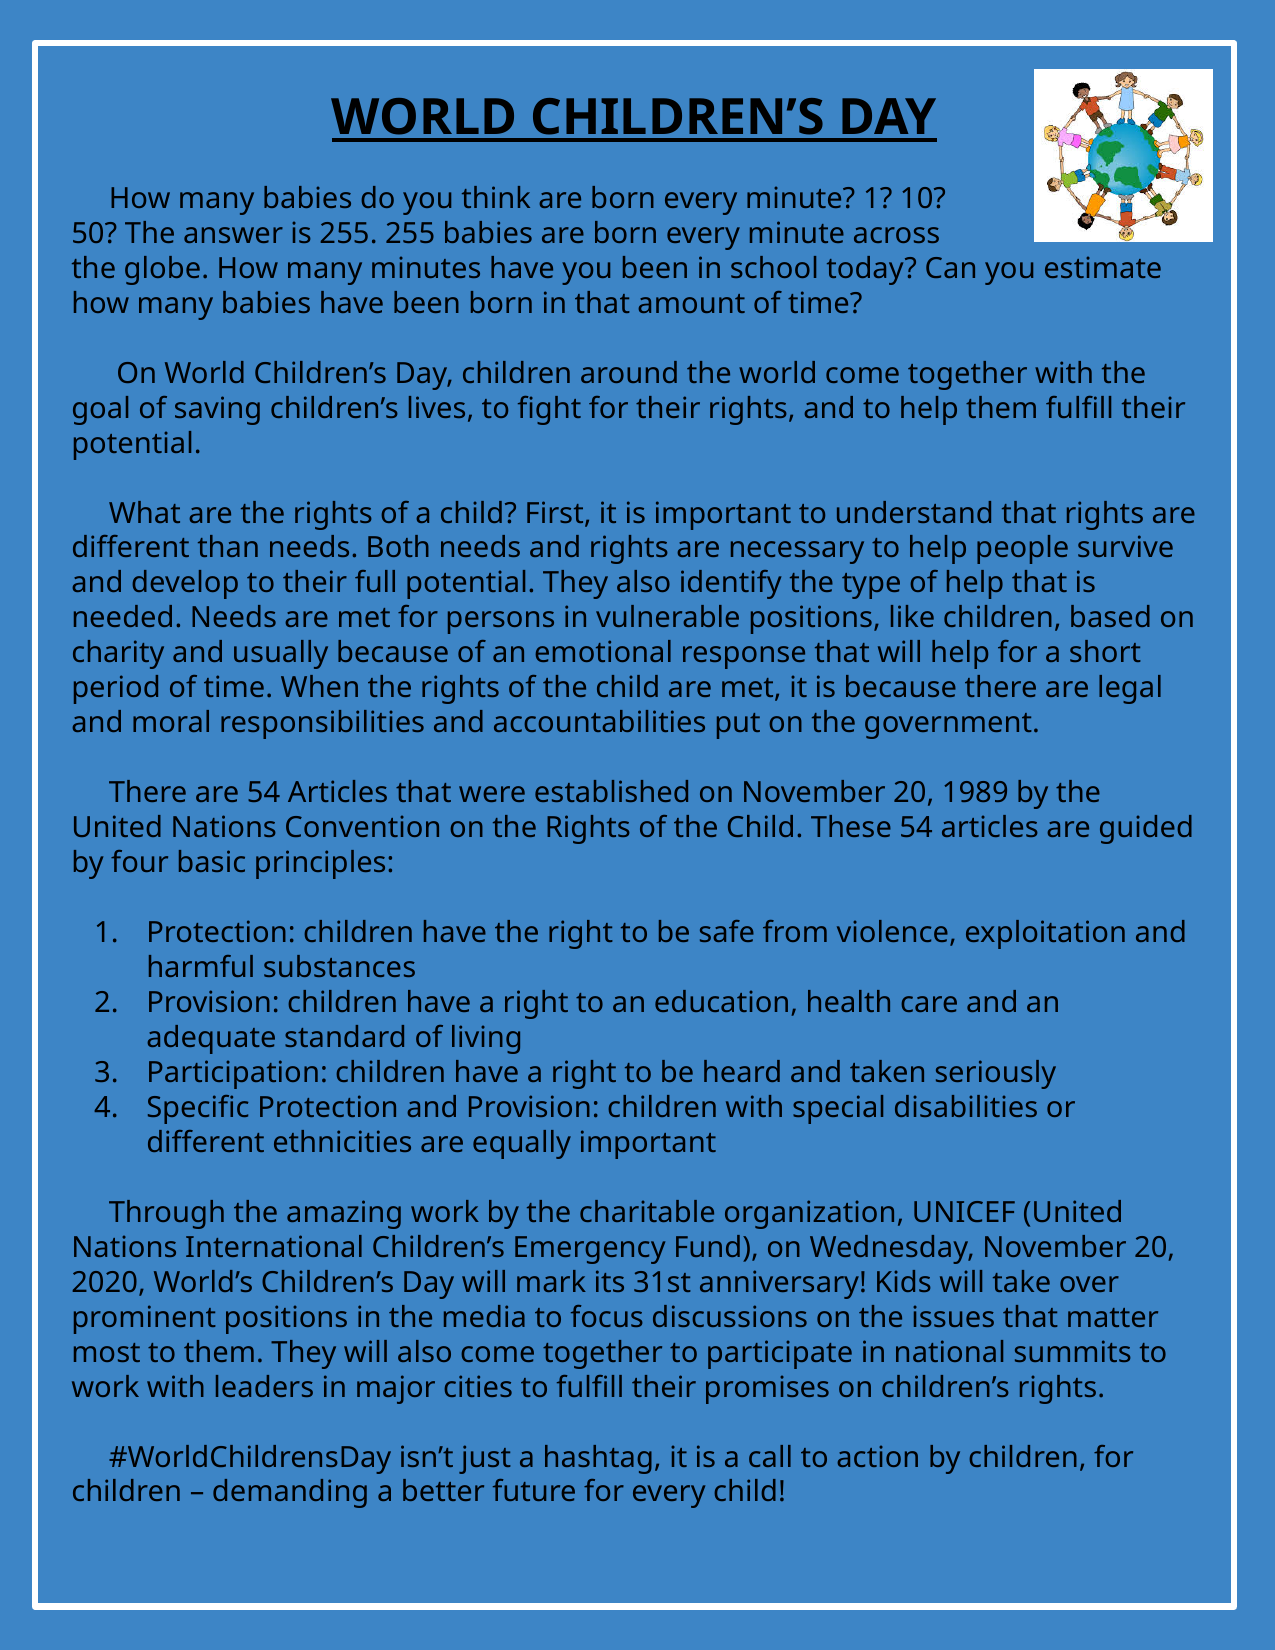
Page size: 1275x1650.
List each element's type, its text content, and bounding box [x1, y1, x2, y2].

text_box WORLD CHILDREN’S DAY How many babies do you think are born every minute? 1? 10? 50? The answer is 255. 255 babies are born every minute across the globe. How many minutes have you been in school today? Can you estimate how many babies have been born in that amount of time? On World Children’s Day, children around the world come together with the goal of saving children’s lives, to fight for their rights, and to help them fulfill their potential. What are the rights of a child? First, it is important to understand that rights are different than needs. Both needs and rights are necessary to help people survive and develop to their full potential. They also identify the type of help that is needed. Needs are met for persons in vulnerable positions, like children, based on charity and usually because of an emotional response that will help for a short period of time. When the rights of the child are met, it is because there are legal and moral responsibilities and accountabilities put on the government. There are 54 Articles that were established on November 20, 1989 by the United Nations Convention on the Rights of the Child. These 54 articles are guided by four basic principles: Protection: children have the right to be safe from violence, exploitation and harmful substances Provision: children have a right to an education, health care and an adequate standard of living Participation: children have a right to be heard and taken seriously Specific Protection and Provision: children with special disabilities or different ethnicities are equally important Through the amazing work by the charitable organization, UNICEF (United Nations International Children’s Emergency Fund), on Wednesday, November 20, 2020, World’s Children’s Day will mark its 31st anniversary! Kids will take over prominent positions in the media to focus discussions on the issues that matter most to them. They will also come together to participate in national summits to work with leaders in major cities to fulfill their promises on children’s rights. #WorldChildrensDay isn’t just a hashtag, it is a call to action by children, for children – demanding a better future for every child! [56, 69, 1213, 1572]
picture [1034, 68, 1213, 243]
text_box [34, 43, 1235, 1607]
